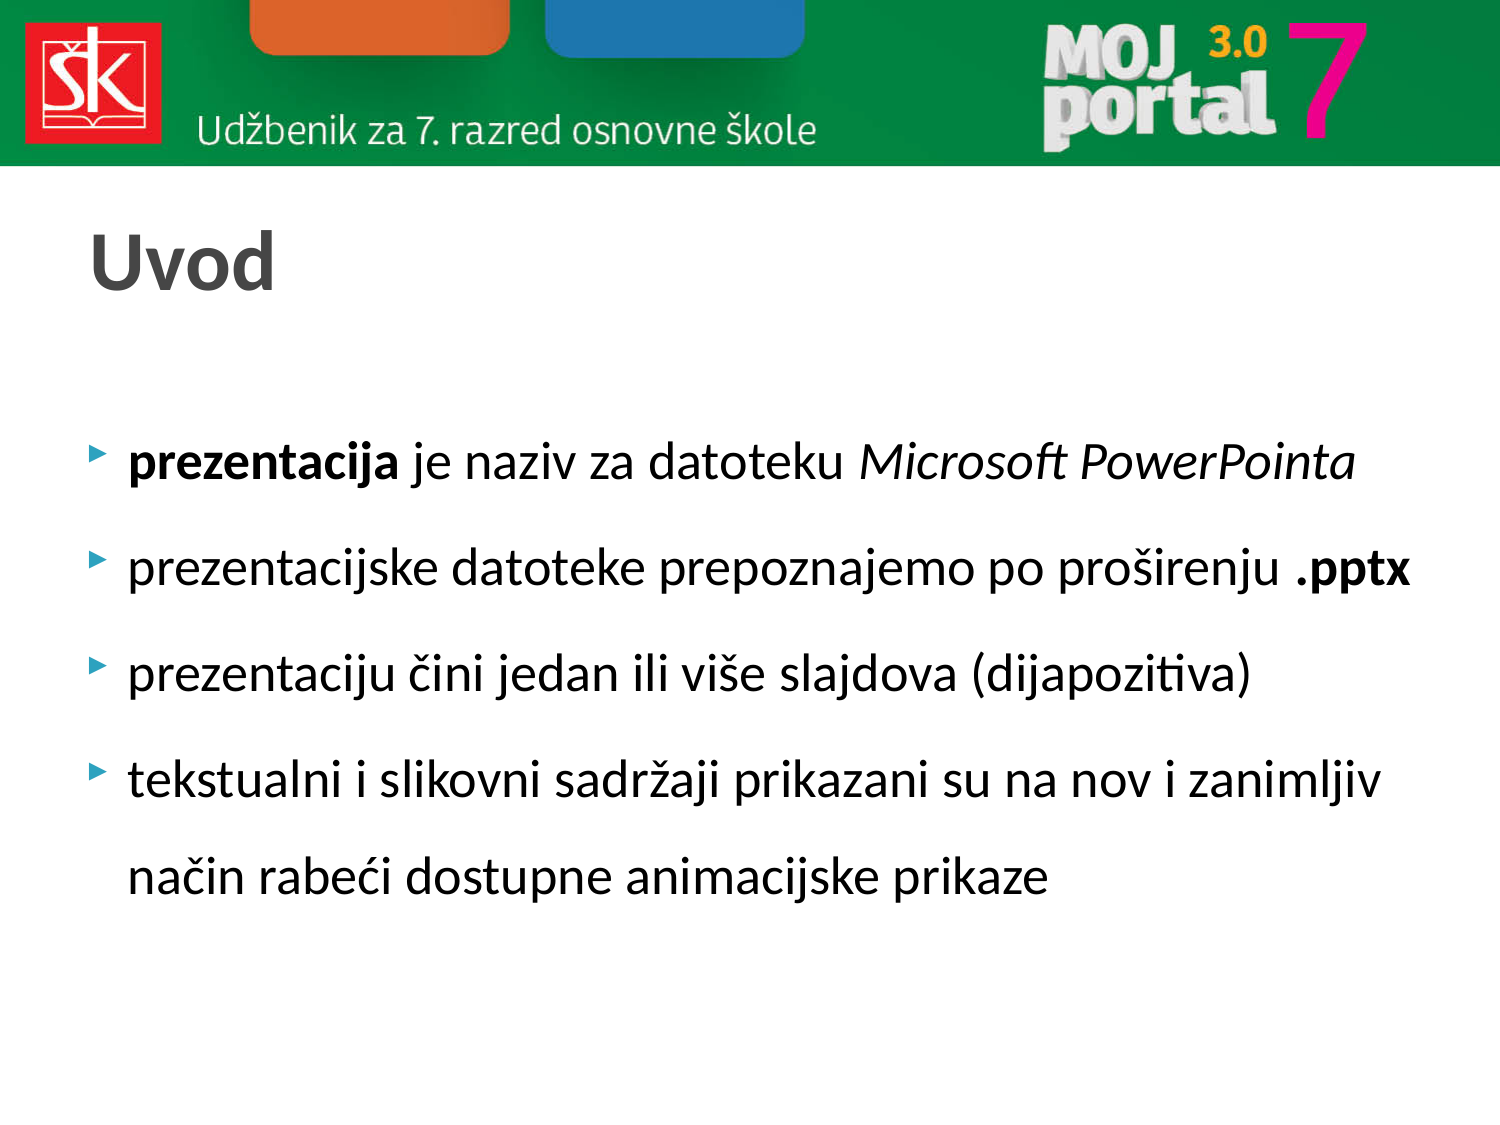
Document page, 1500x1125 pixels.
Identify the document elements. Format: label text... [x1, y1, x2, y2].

picture [0, 0, 1500, 1125]
list prezentacija je naziv za datoteku Microsoft PowerPointa prezentacijske datoteke prepoznajemo po proširenju .pptx prezentaciju čini jedan ili više slajdova (dijapozitiva) tekstualni i slikovni sadržaji prikazani su na nov i zanimljiv način rabeći dostupne animacijske prikaze [53, 385, 1471, 986]
title Uvod [75, 162, 1425, 350]
